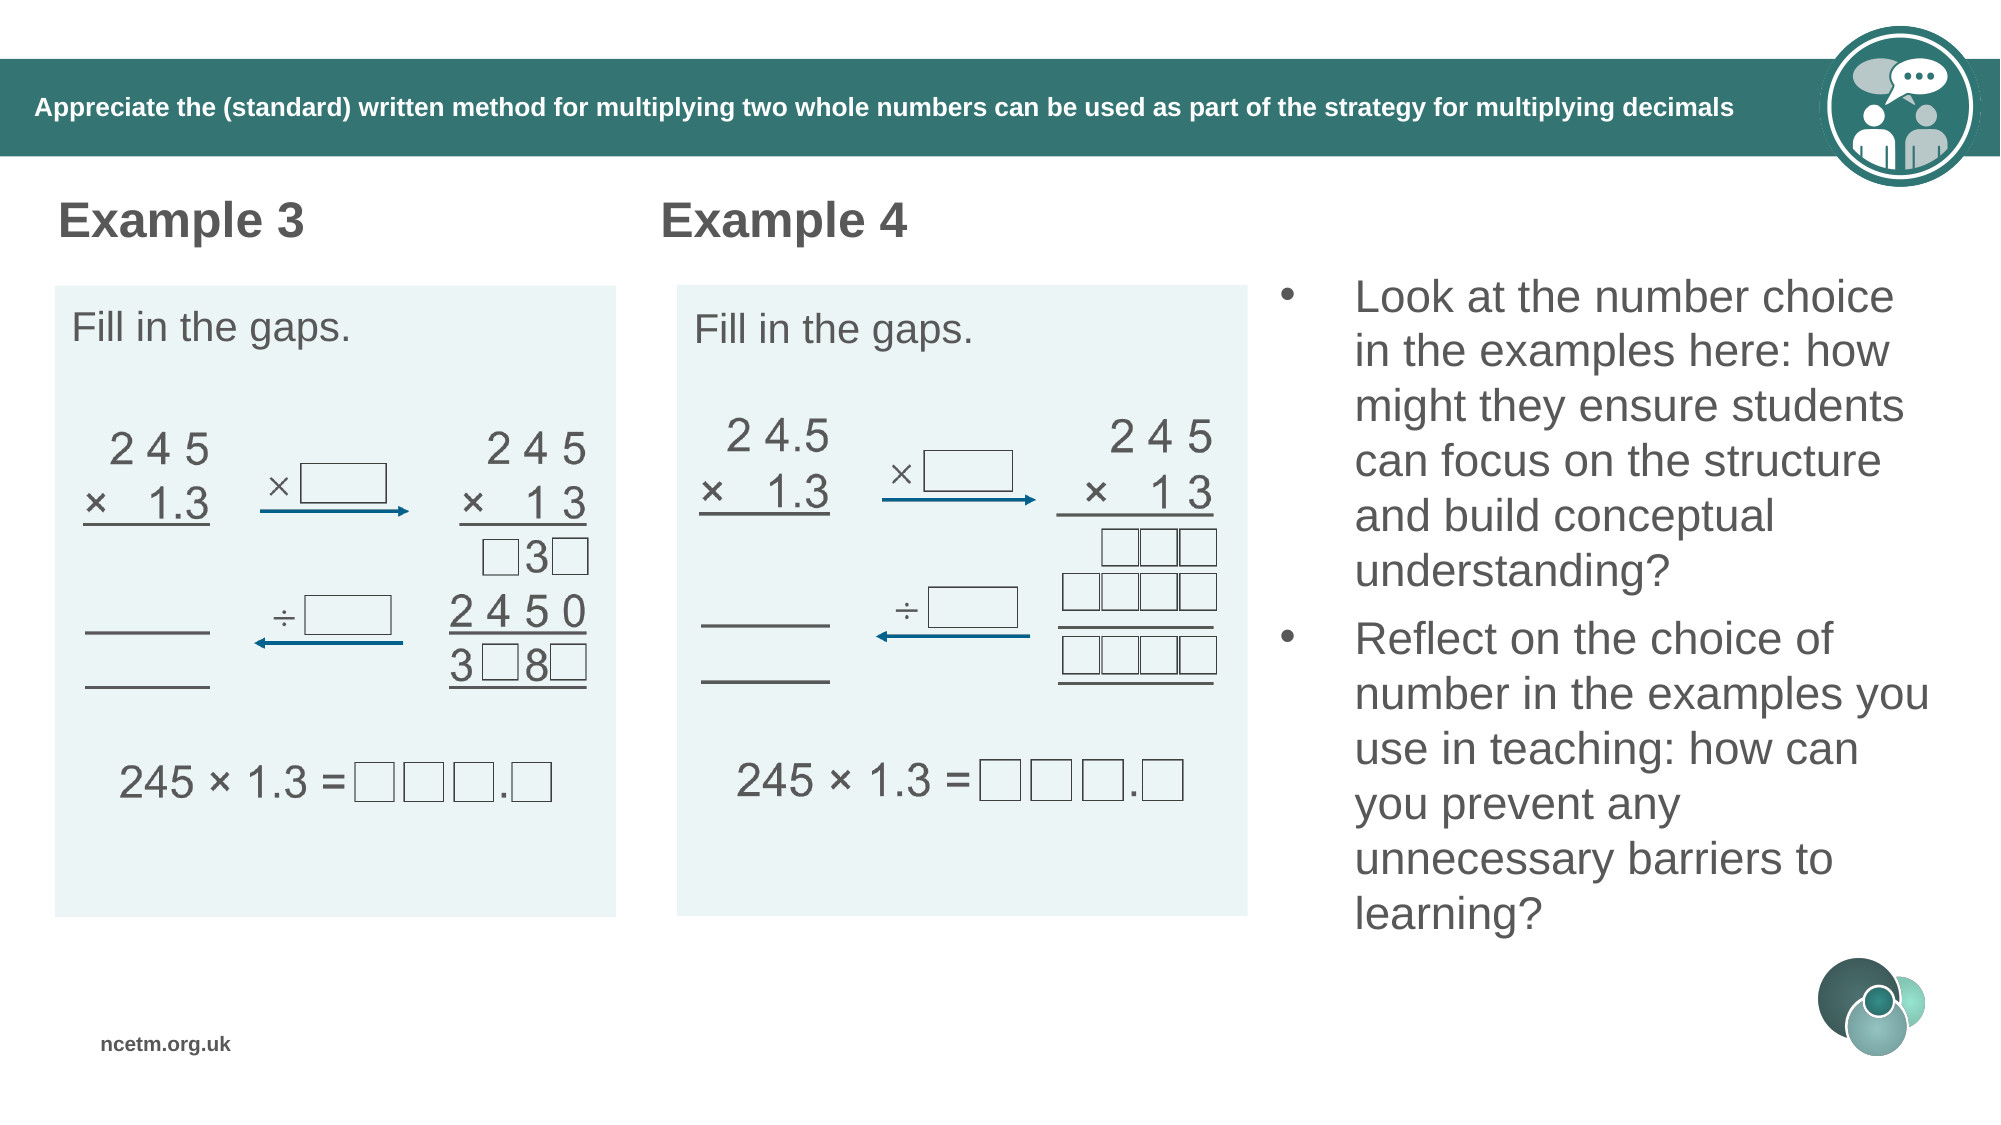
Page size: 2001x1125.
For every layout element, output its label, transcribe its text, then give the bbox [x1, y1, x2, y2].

picture [1818, 24, 1982, 188]
picture [55, 406, 614, 835]
text_box [1118, 285, 1264, 917]
text_box [676, 284, 1248, 916]
text_box Fill in the gaps. [56, 292, 367, 358]
text_box Look at the number choice in the examples here: how might they ensure students can focus on the structure and build conceptual understanding? Reflect on the choice of number in the examples you use in teaching: how can you prevent any unnecessary barriers to learning? [1264, 258, 1949, 946]
title Appreciate the (standard) written method for multiplying two whole numbers can be used as part of the strategy for multiplying decimals [19, 72, 1757, 143]
text_box Example 3 [43, 179, 1043, 255]
text_box [55, 285, 616, 917]
text_box Fill in the gaps. [678, 294, 1004, 360]
text_box Example 4 [645, 180, 1646, 256]
picture [1818, 958, 1925, 1056]
picture [670, 391, 1241, 835]
